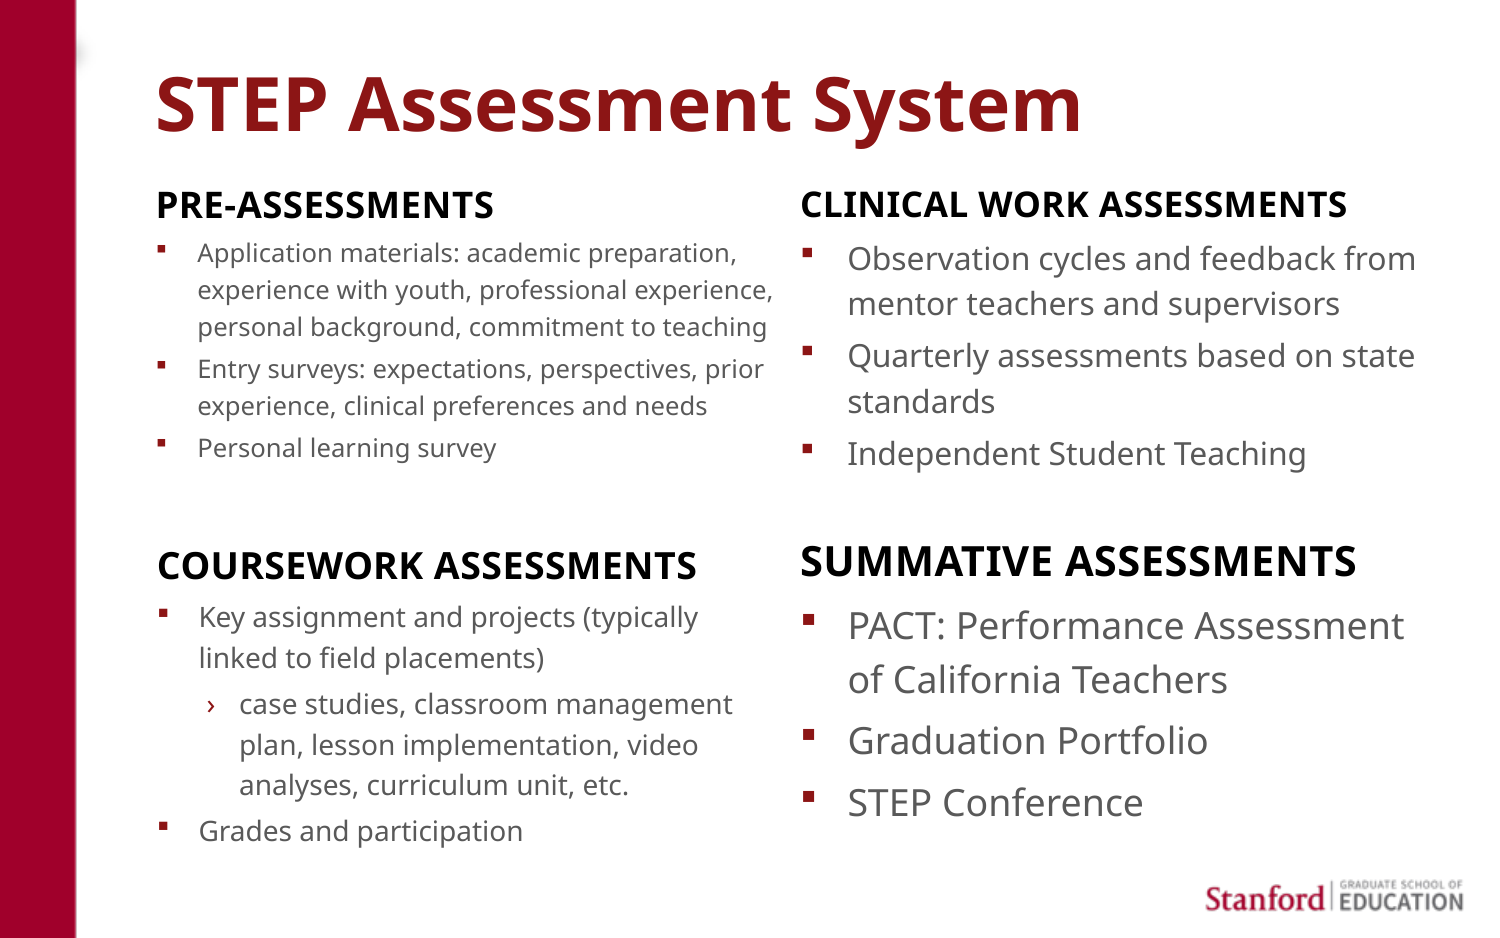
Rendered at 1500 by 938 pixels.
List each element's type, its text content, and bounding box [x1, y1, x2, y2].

list Coursework Assessments Key assignment and projects (typically linked to field placements) case studies, classroom management plan, lesson implementation, video analyses, curriculum unit, etc. Grades and participation [156, 526, 778, 860]
picture [0, 0, 1500, 938]
list Pre-Assessments Application materials: academic preparation, experience with youth, professional experience, personal background, commitment to teaching Entry surveys: expectations, perspectives, prior experience, clinical preferences and needs Personal learning survey [155, 165, 778, 498]
list Clinical Work Assessments Observation cycles and feedback from mentor teachers and supervisors Quarterly assessments based on state standards Independent Student Teaching [800, 165, 1421, 498]
title STEP Assessment System [155, 65, 1420, 155]
list Summative Assessments PACT: Performance Assessment of California Teachers Graduation Portfolio STEP Conference [800, 517, 1421, 851]
